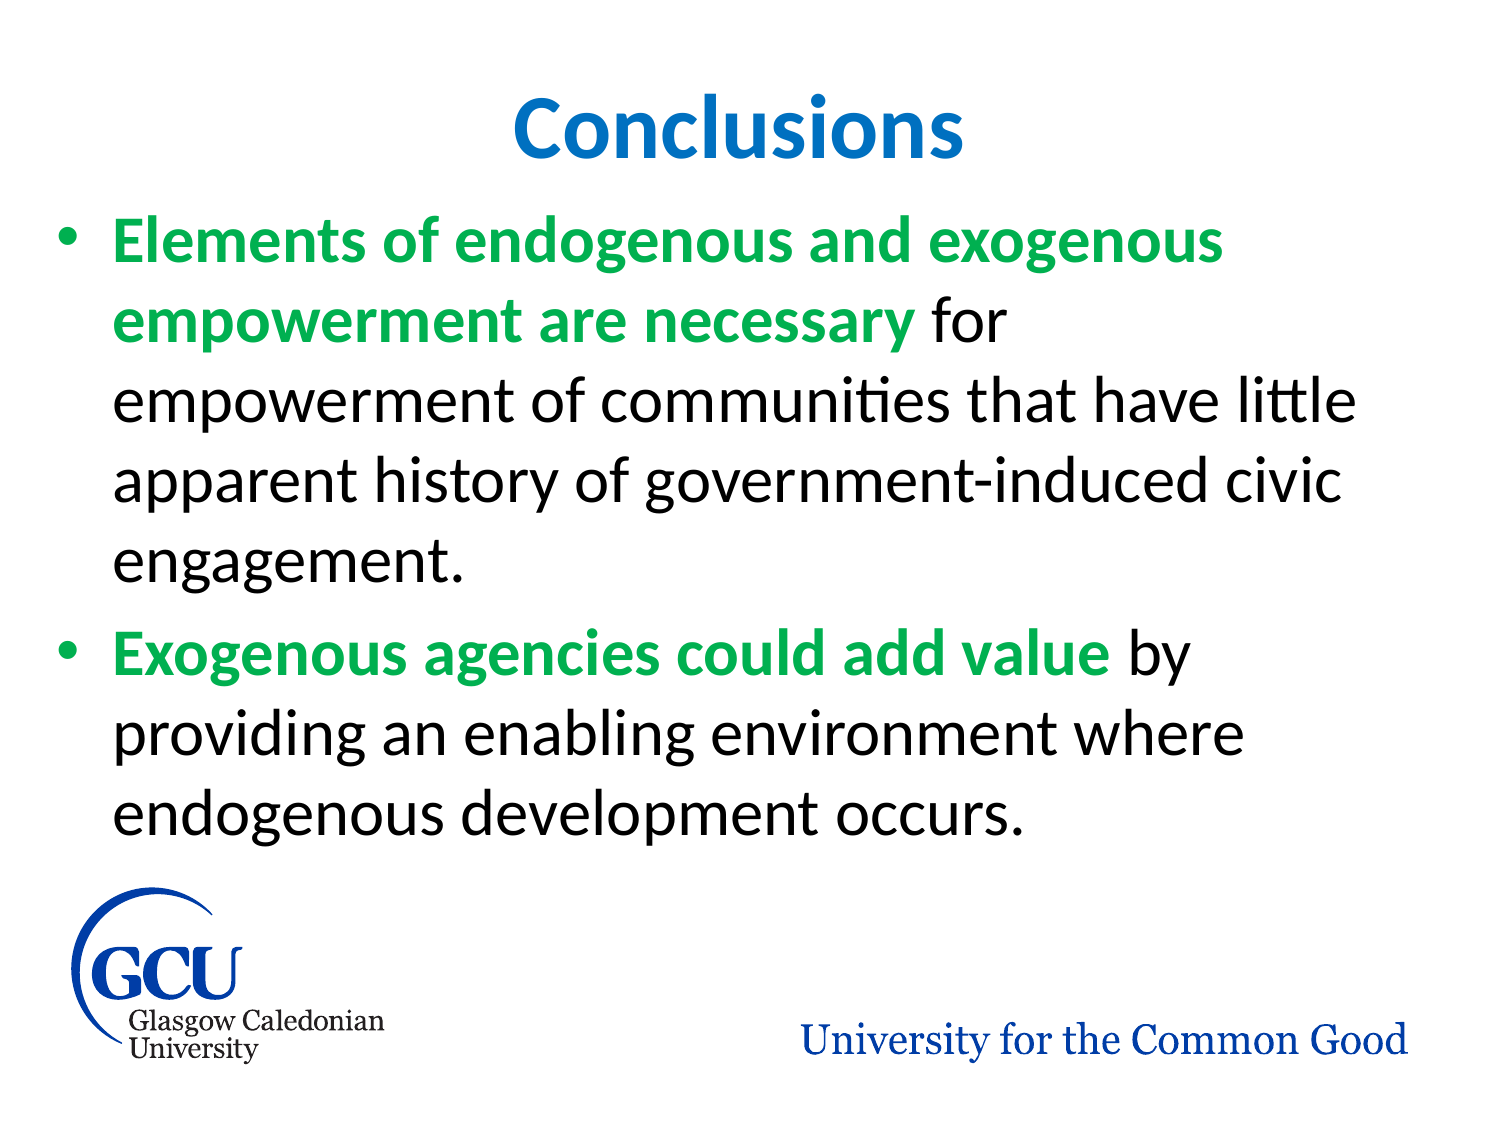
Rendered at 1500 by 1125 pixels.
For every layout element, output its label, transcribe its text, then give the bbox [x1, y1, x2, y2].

title Conclusions [103, 59, 1397, 188]
list Elements of endogenous and exogenous empowerment are necessary for empowerment of communities that have little apparent history of government-induced civic engagement. Exogenous agencies could add value by providing an enabling environment where endogenous development occurs. [41, 188, 1397, 903]
